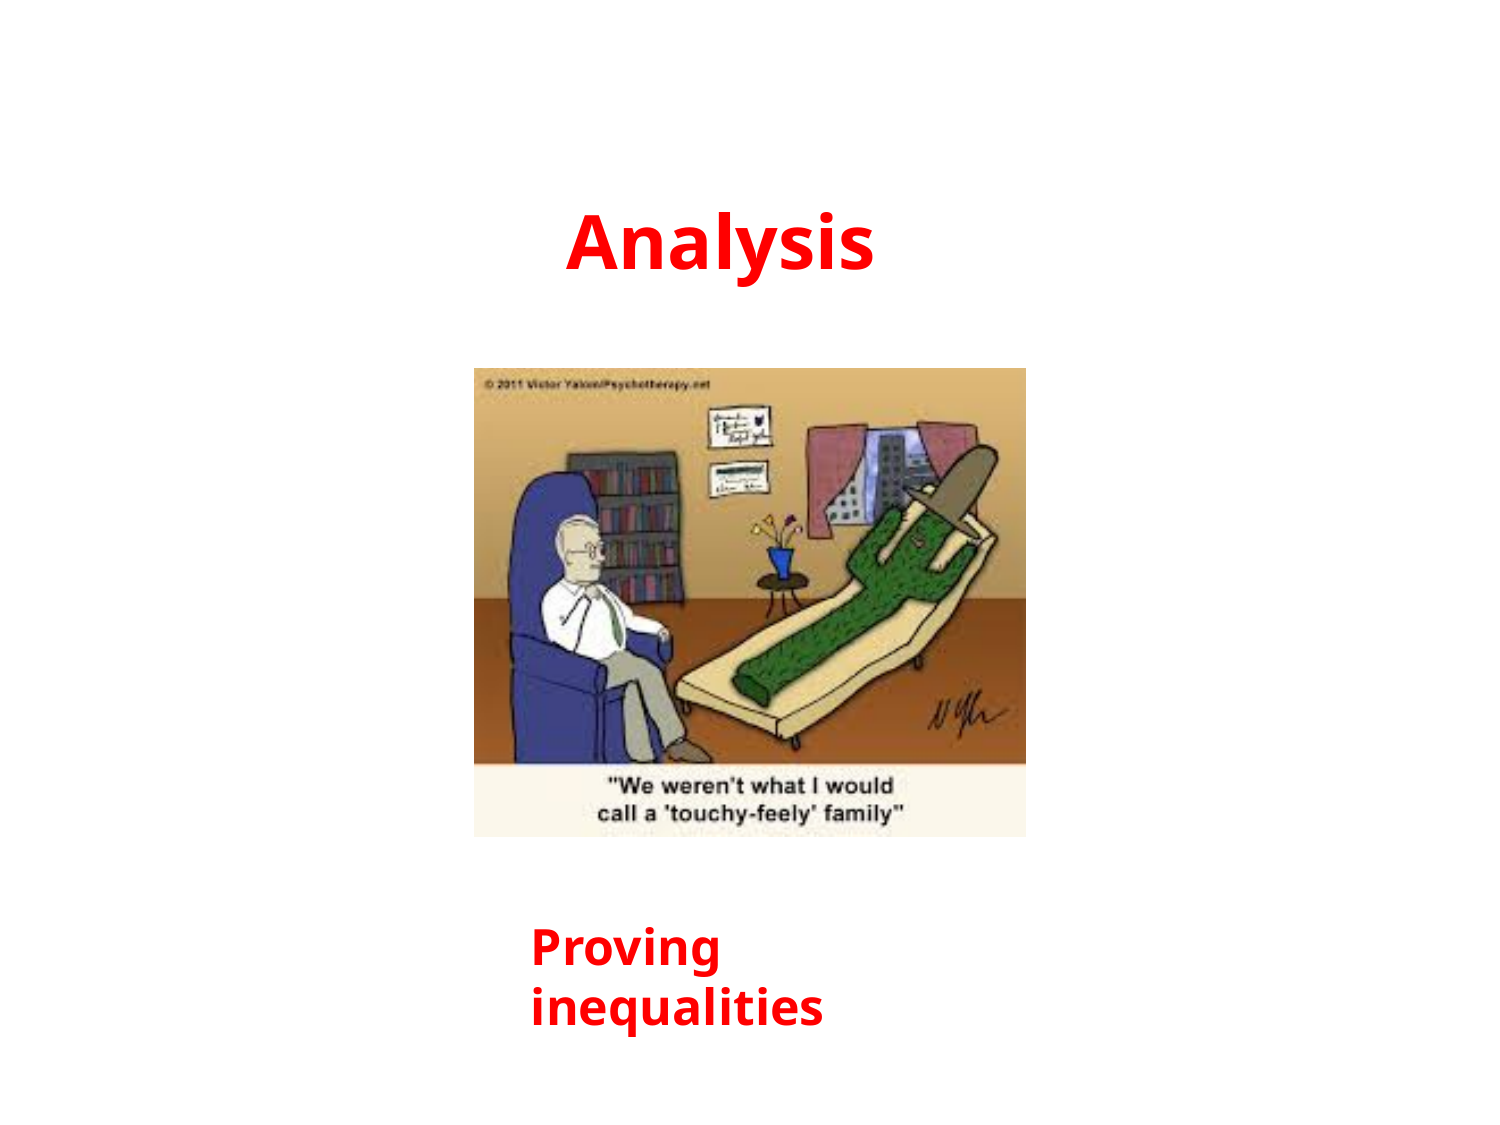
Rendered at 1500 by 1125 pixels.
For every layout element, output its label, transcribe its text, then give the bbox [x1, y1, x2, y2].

text_box Proving inequalities [516, 907, 1026, 1043]
picture [474, 368, 1026, 838]
title Analysis [28, 116, 1415, 453]
